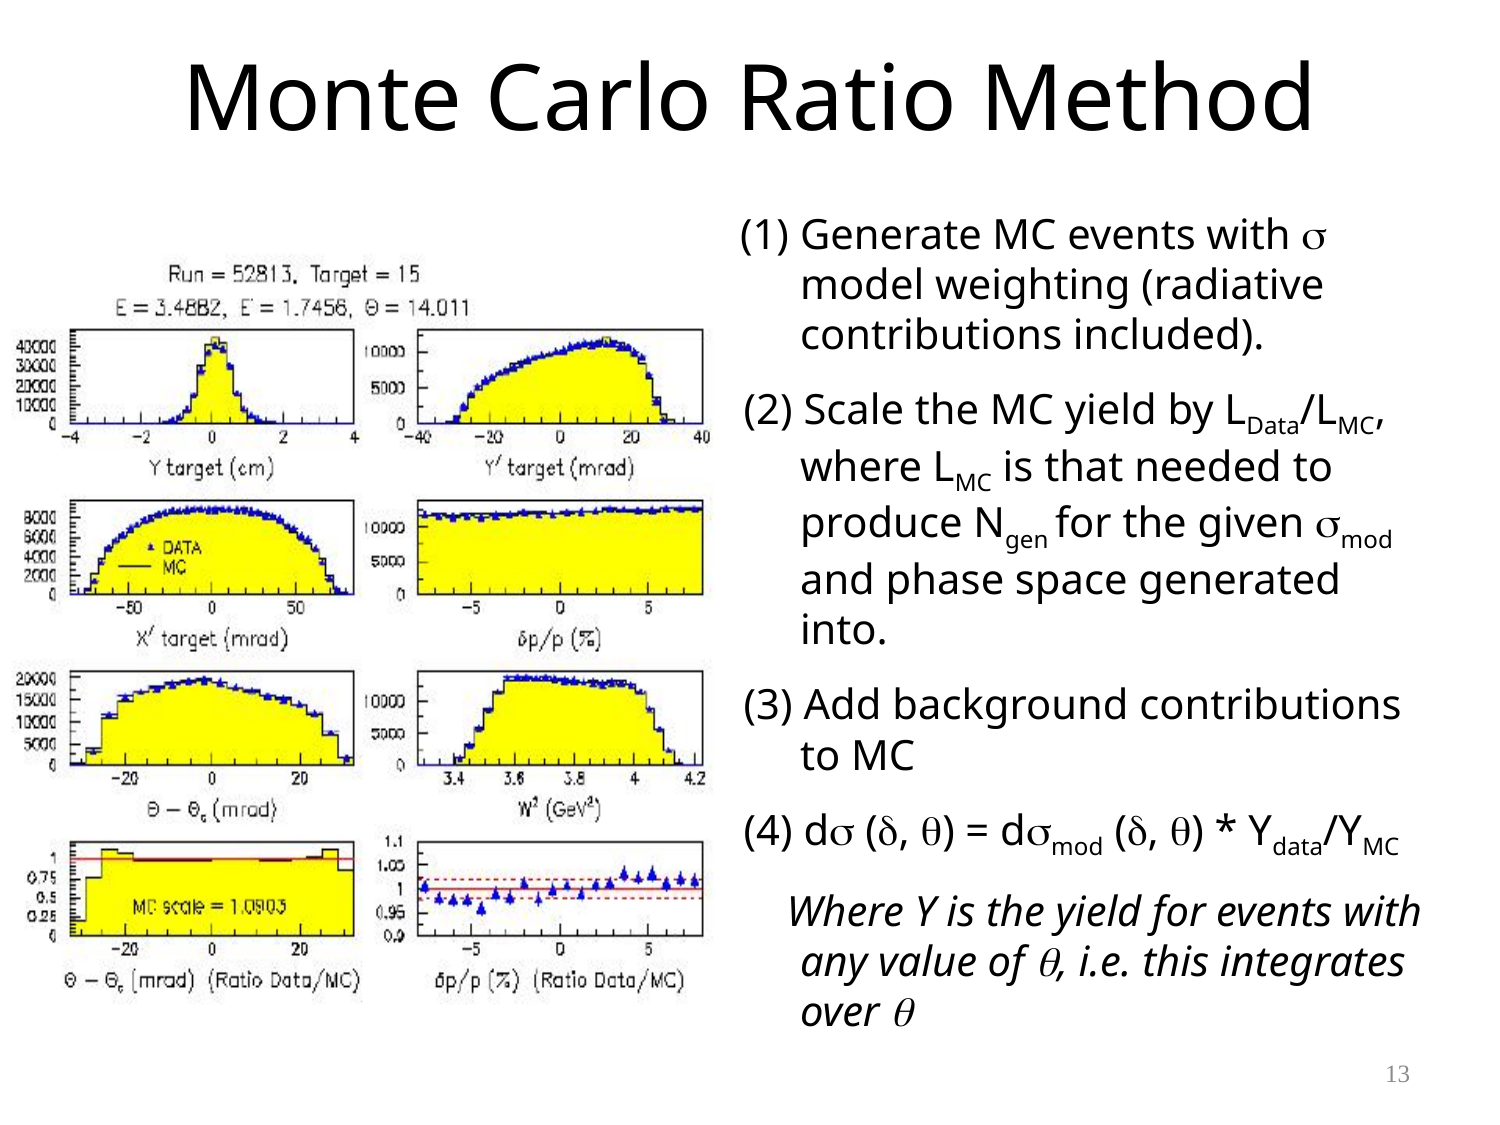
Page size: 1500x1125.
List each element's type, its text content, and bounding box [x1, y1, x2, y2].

slide_number 13 [1074, 1042, 1425, 1103]
title Monte Carlo Ratio Method [832, 0, 1425, 188]
list Generate MC events with  model weighting (radiative contributions included). (2) Scale the MC yield by LData/LMC, where LMC is that needed to produce Ngen for the given mod and phase space generated into. (3) Add background contributions to MC (4) d (, ) = dmod (, ) * Ydata/YMC Where Y is the yield for events with any value of , i.e. this integrates over  [835, 200, 1438, 1063]
picture [0, 0, 832, 1125]
